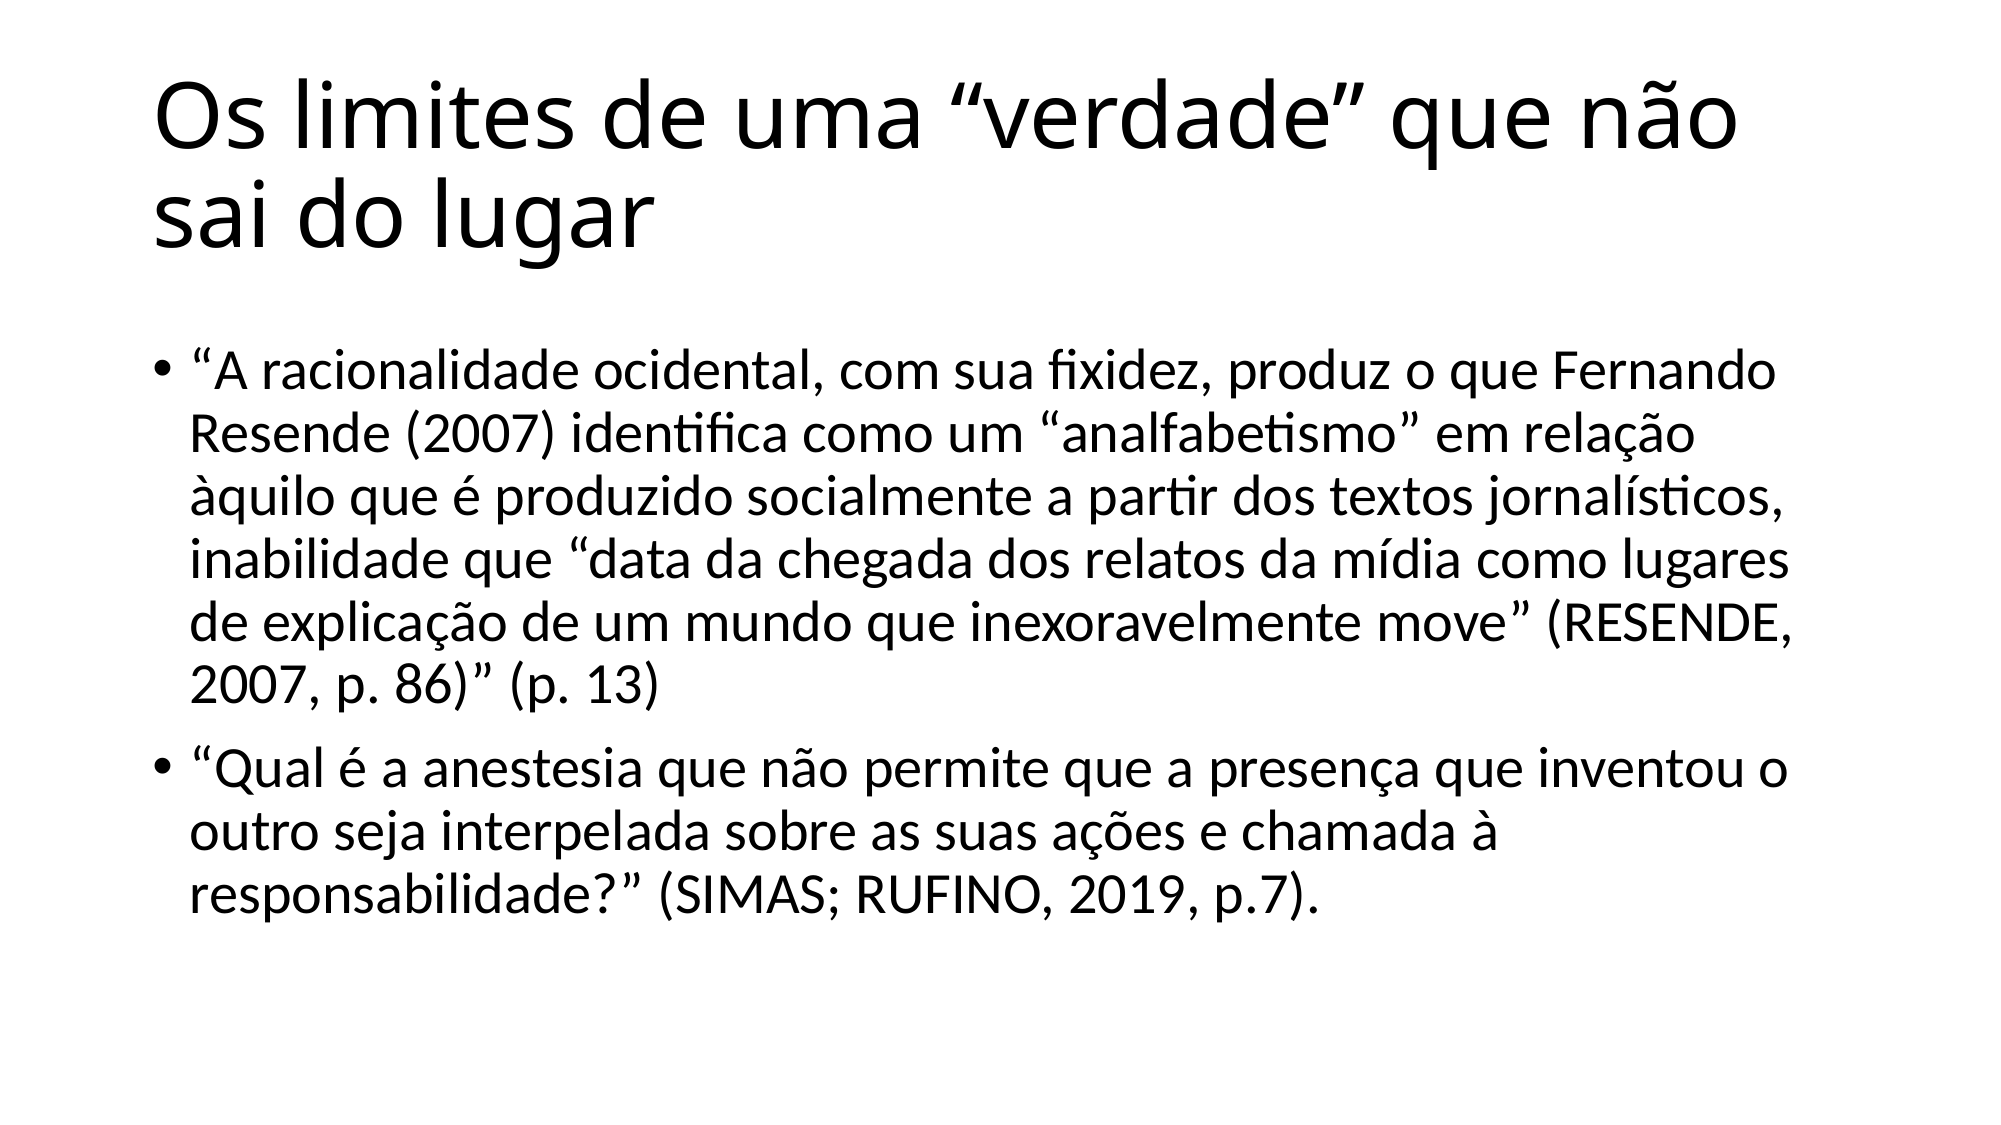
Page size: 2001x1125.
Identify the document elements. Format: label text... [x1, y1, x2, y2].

title Os limites de uma “verdade” que não sai do lugar [137, 59, 1863, 278]
list “A racionalidade ocidental, com sua fixidez, produz o que Fernando Resende (2007) identifica como um “analfabetismo” em relação àquilo que é produzido socialmente a partir dos textos jornalísticos, inabilidade que “data da chegada dos relatos da mídia como lugares de explicação de um mundo que inexoravelmente move” (RESENDE, 2007, p. 86)” (p. 13) “Qual é a anestesia que não permite que a presença que inventou o outro seja interpelada sobre as suas ações e chamada à responsabilidade?” (SIMAS; RUFINO, 2019, p.7). [137, 331, 1863, 981]
